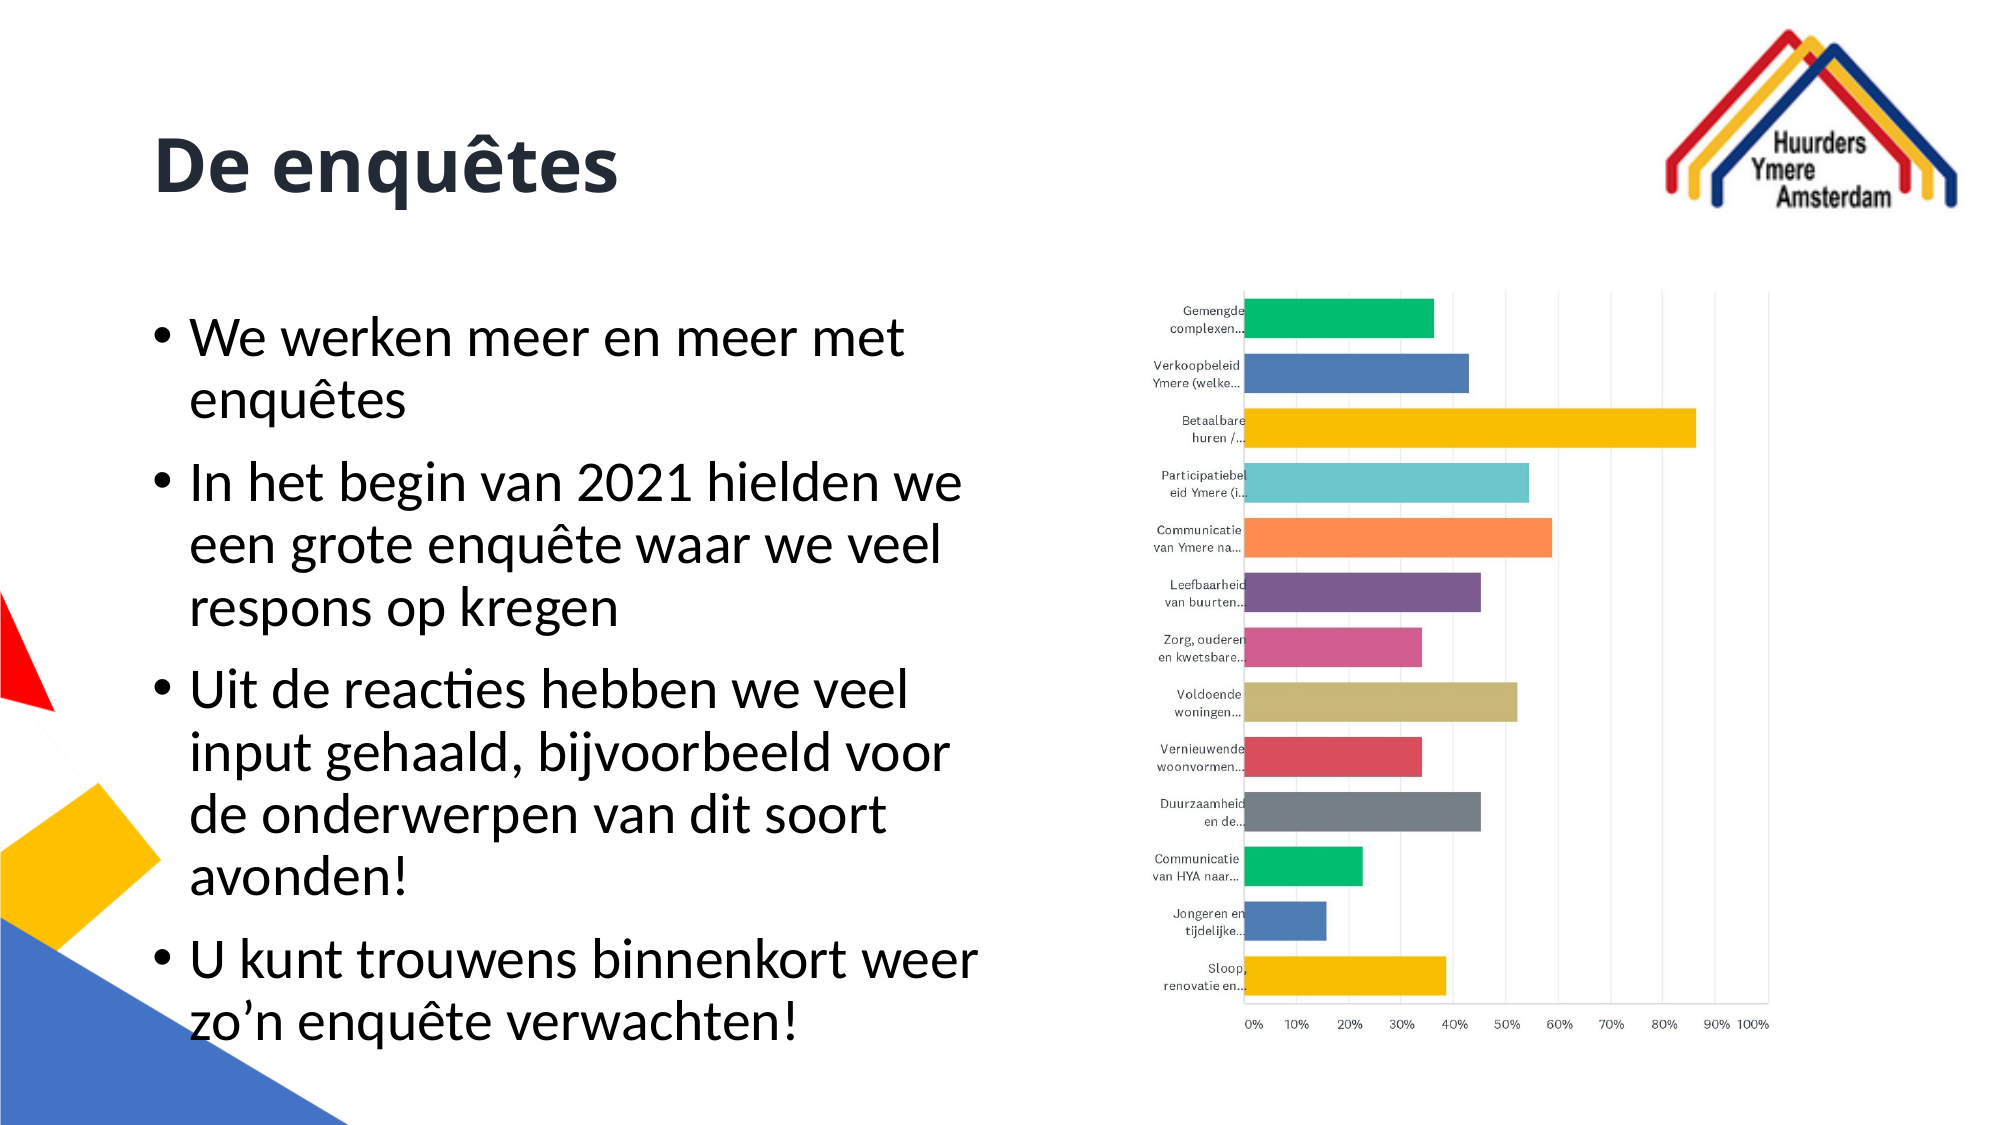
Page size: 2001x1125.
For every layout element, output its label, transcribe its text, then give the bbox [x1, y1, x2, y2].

list We werken meer en meer met enquêtes In het begin van 2021 hielden we een grote enquête waar we veel respons op kregen Uit de reacties hebben we veel input gehaald, bijvoorbeeld voor de onderwerpen van dit soort avonden! U kunt trouwens binnenkort weer zo’n enquête verwachten! [413, 299, 1038, 1066]
picture [0, 0, 413, 1125]
title De enquêtes [413, 59, 1863, 278]
picture [1117, 277, 1918, 1066]
picture [1639, 17, 1983, 236]
